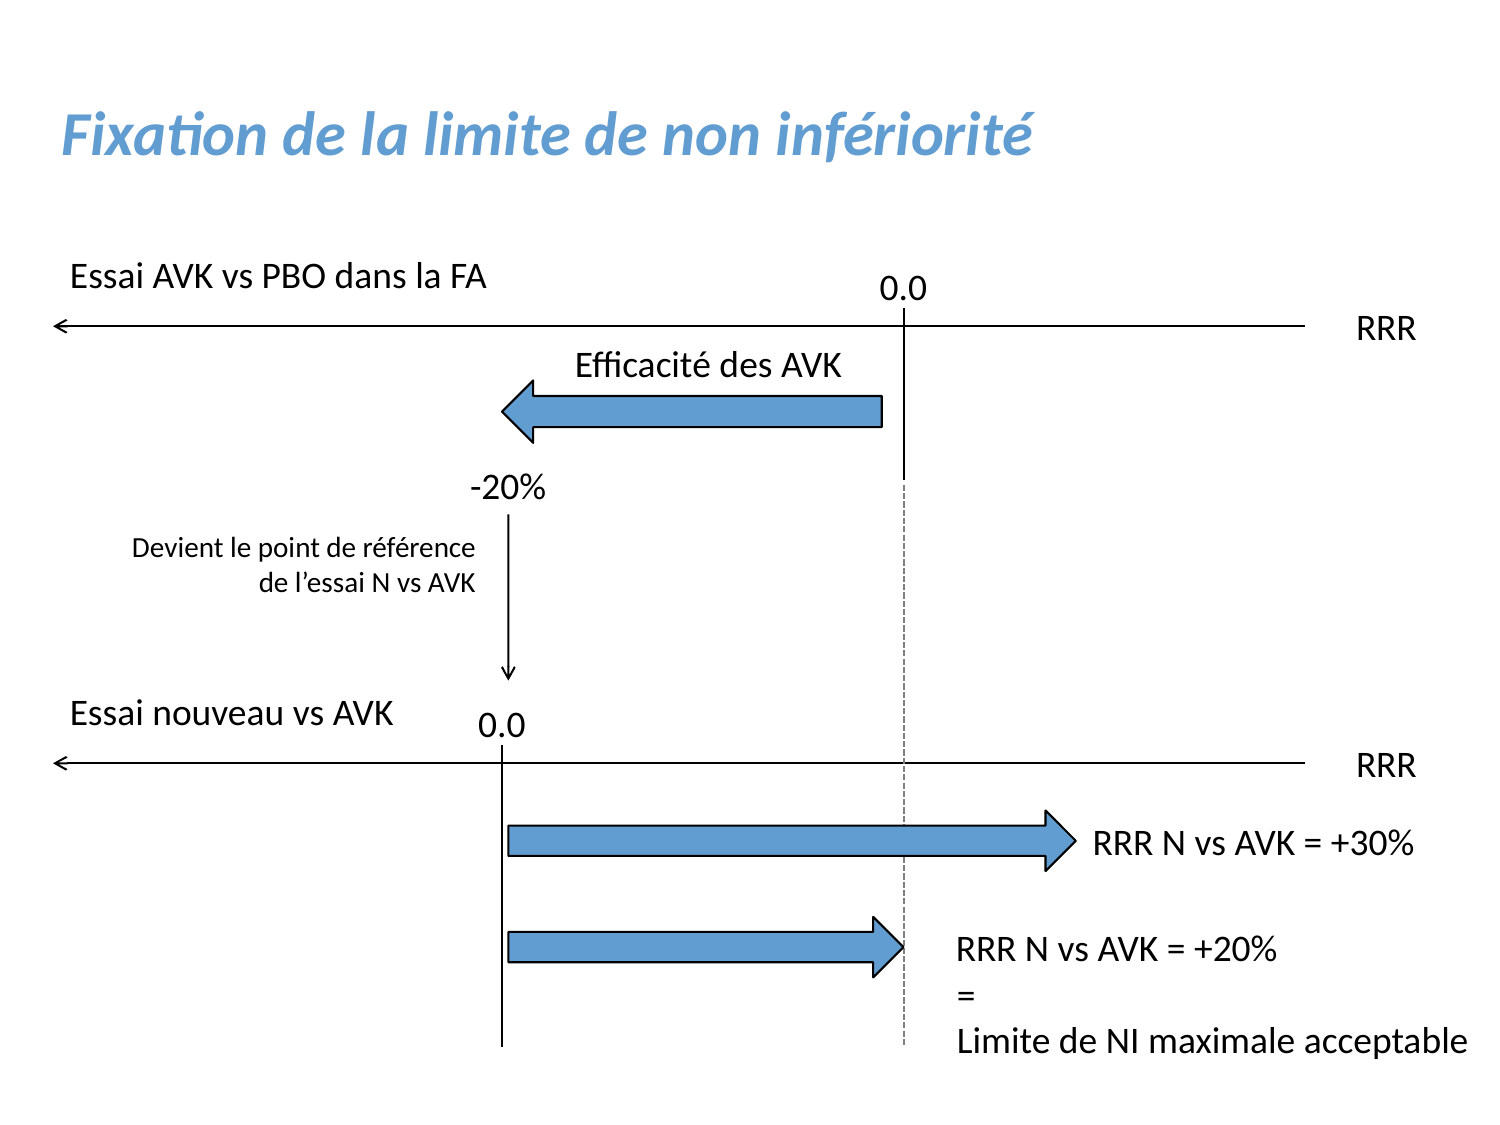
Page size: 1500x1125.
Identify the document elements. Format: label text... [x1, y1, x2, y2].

text_box 0.0 [864, 255, 942, 315]
text_box RRR N vs AVK = +20% [941, 916, 1293, 977]
text_box [501, 380, 882, 443]
text_box Efficacité des AVK [560, 335, 858, 393]
text_box [508, 916, 899, 978]
title Fixation de la limite de non infériorité [46, 37, 1438, 177]
text_box Essai nouveau vs AVK [54, 680, 409, 741]
text_box [908, 810, 1076, 872]
text_box Devient le point de référence de l’essai N vs AVK [87, 521, 491, 606]
text_box RRR [1341, 732, 1432, 793]
text_box RRR [1341, 295, 1432, 356]
text_box Essai AVK vs PBO dans la FA [55, 243, 503, 304]
text_box -20% [455, 454, 562, 515]
text_box = Limite de NI maximale acceptable [942, 964, 1485, 1069]
text_box RRR N vs AVK = +30% [1077, 810, 1430, 871]
text_box [508, 825, 899, 856]
text_box 0.0 [463, 692, 541, 753]
